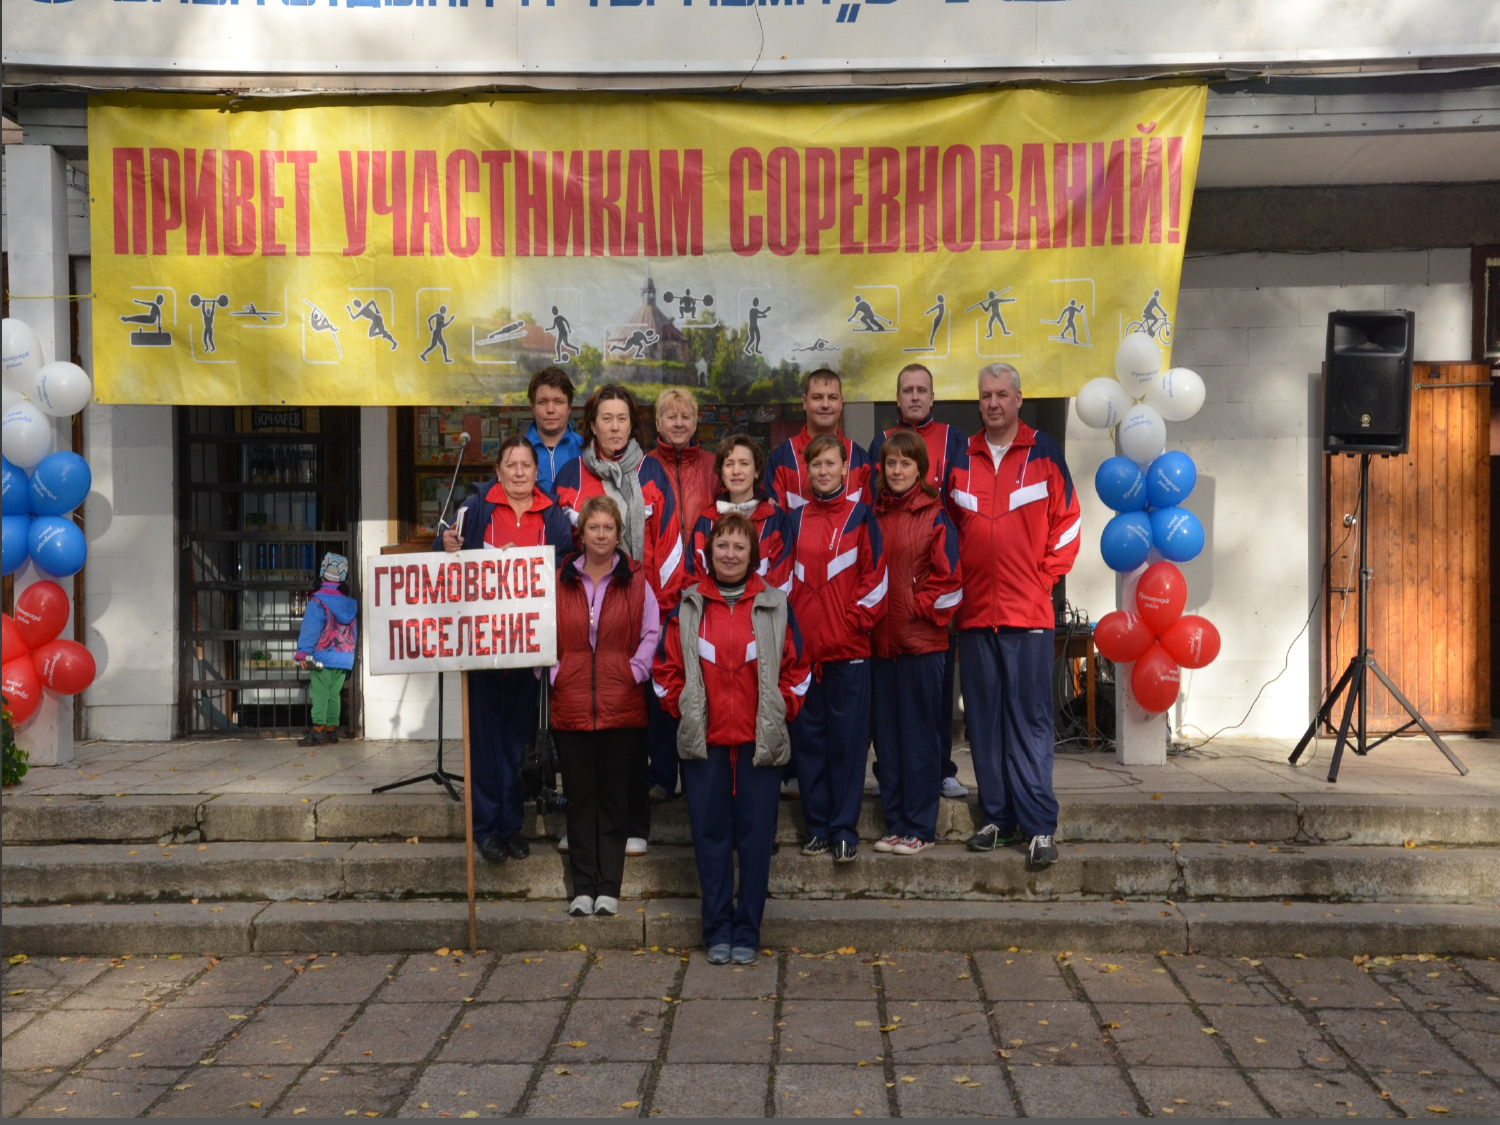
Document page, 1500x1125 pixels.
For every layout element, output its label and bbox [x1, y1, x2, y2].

list [1, 0, 1500, 1118]
